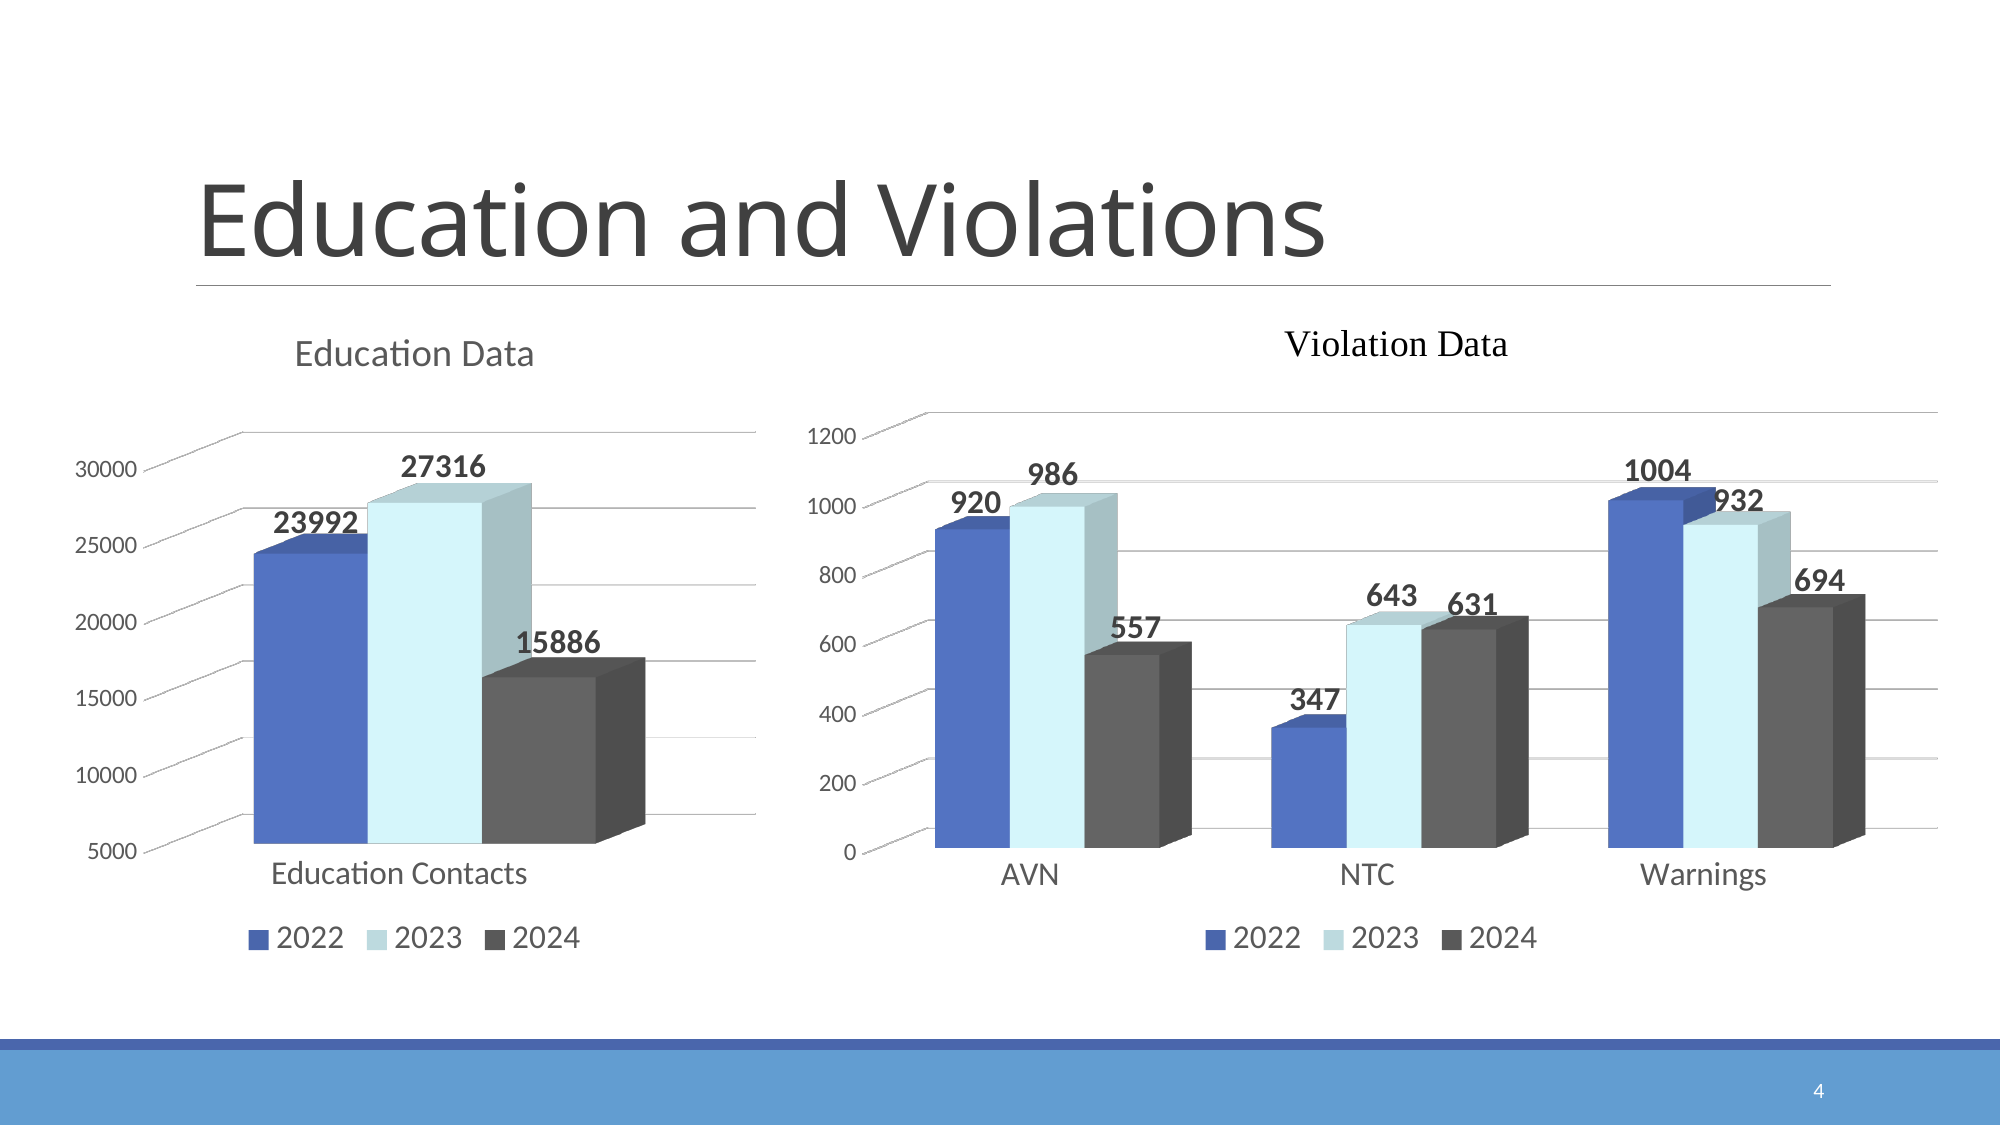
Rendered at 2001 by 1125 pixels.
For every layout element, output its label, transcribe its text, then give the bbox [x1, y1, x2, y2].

chart [59, 302, 1975, 964]
slide_number 4 [1624, 1059, 1840, 1120]
title Education and Violations [179, 47, 1830, 285]
